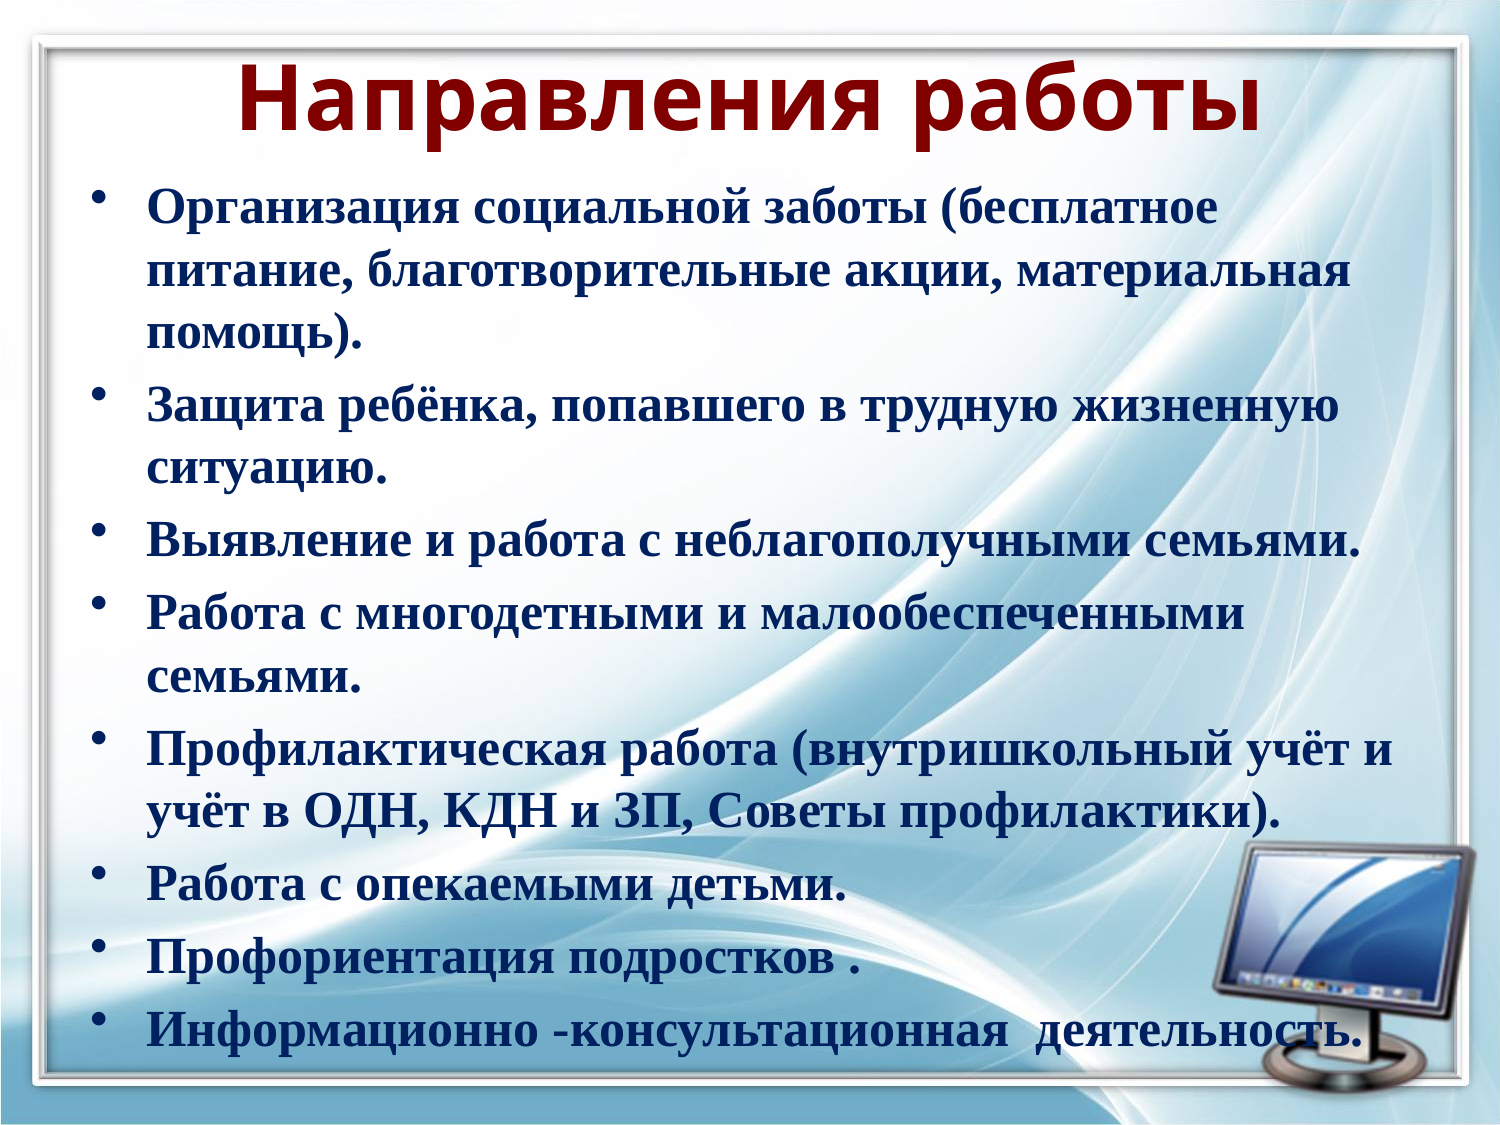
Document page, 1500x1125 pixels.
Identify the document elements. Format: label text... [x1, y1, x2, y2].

list Организация социальной заботы (бесплатное питание, благотворительные акции, материальная помощь). Защита ребёнка, попавшего в трудную жизненную ситуацию. Выявление и работа с неблагополучными семьями. Работа с многодетными и малообеспеченными семьями. Профилактическая работа (внутришкольный учёт и учёт в ОДН, КДН и ЗП, Советы профилактики). Работа с опекаемыми детьми. Профориентация подростков . Информационно -консультационная деятельность. [74, 188, 1426, 1091]
picture [0, 0, 1500, 1125]
title Направления работы [74, 0, 1426, 188]
